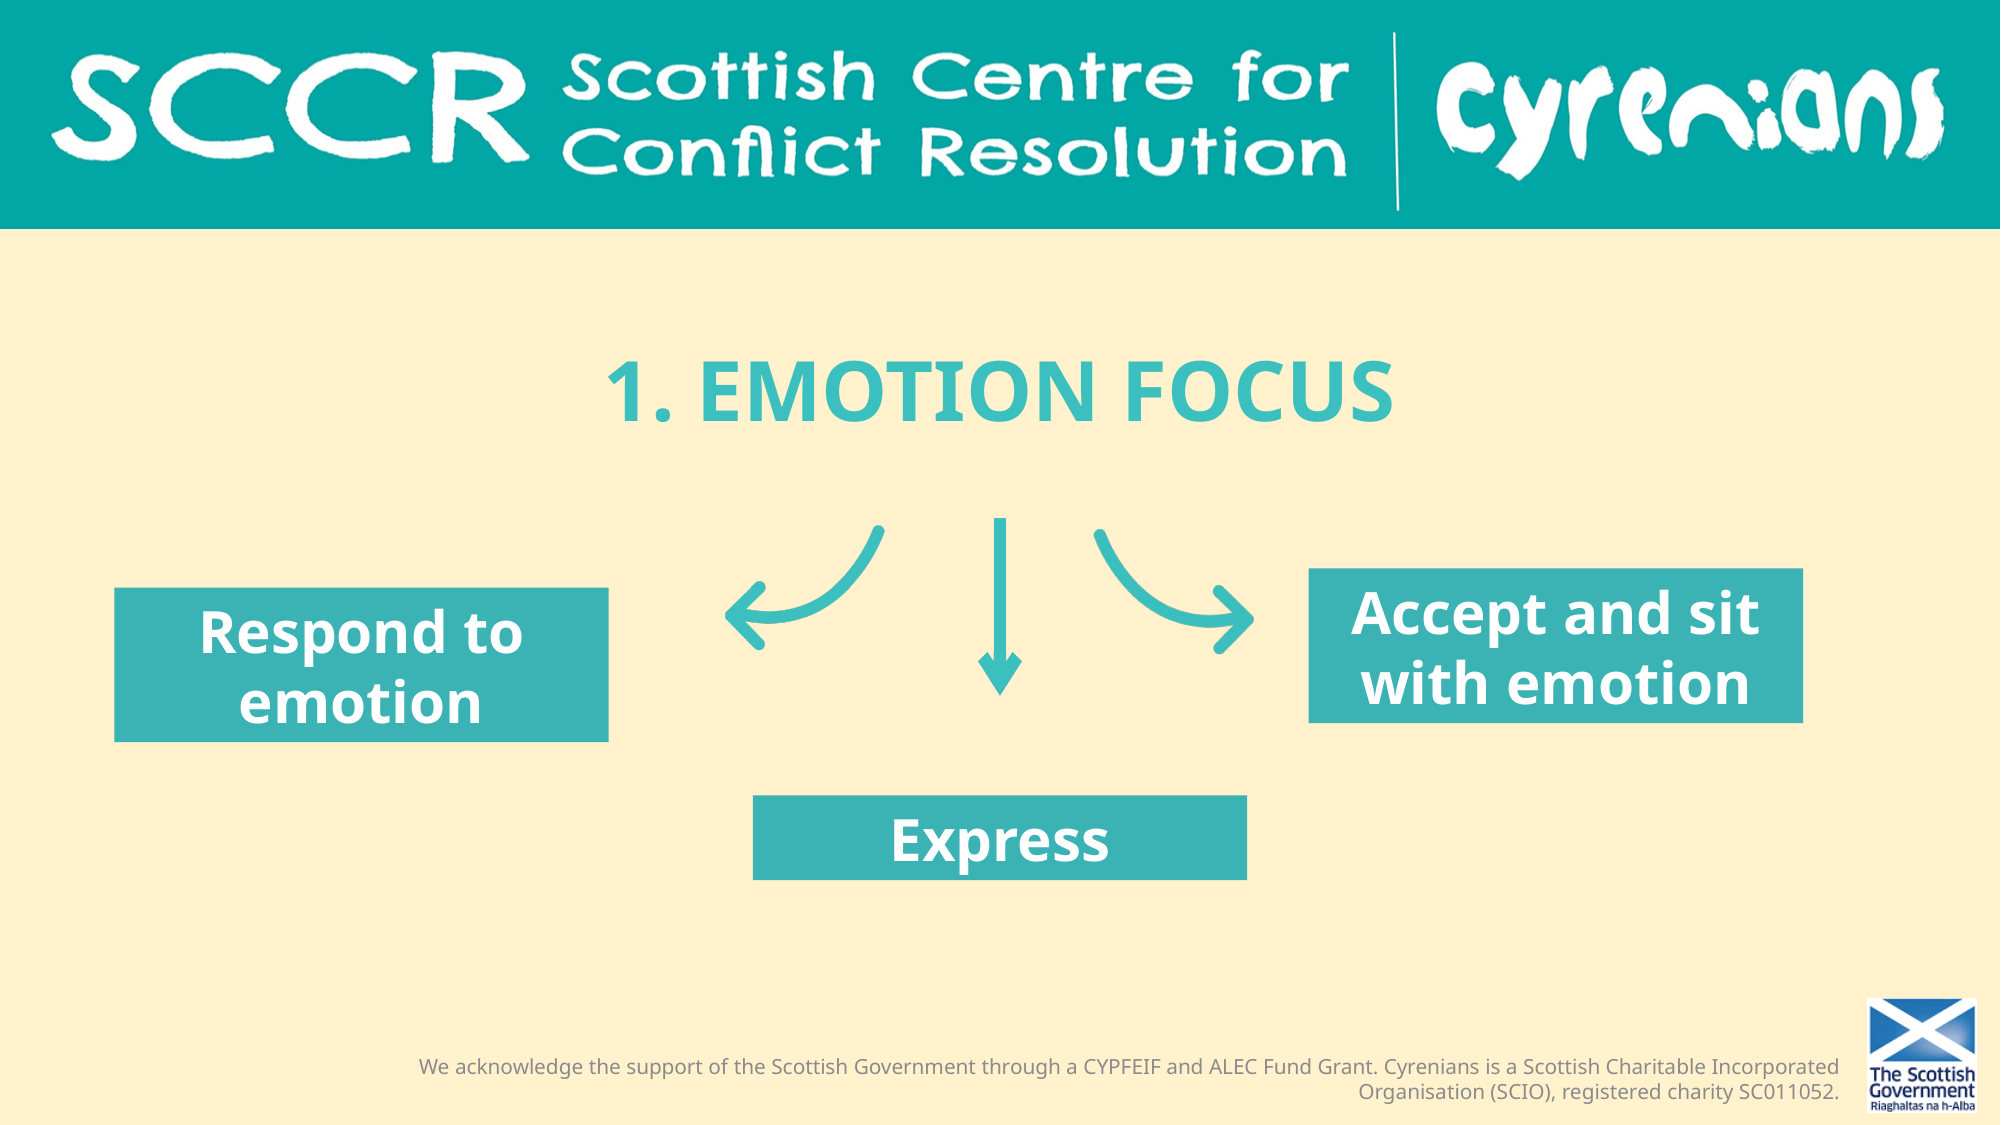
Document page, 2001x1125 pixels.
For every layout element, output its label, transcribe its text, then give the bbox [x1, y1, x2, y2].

text_box 1. EMOTION FOCUS [197, 330, 1803, 446]
picture [708, 491, 901, 684]
footer We acknowledge the support of the Scottish Government through a CYPFEIF and ALEC Fund Grant. Cyrenians is a Scottish Charitable Incorporated Organisation (SCIO), registered charity SC011052. [375, 1025, 1855, 1113]
text_box Respond to emotion [114, 587, 609, 743]
text_box Express [752, 795, 1248, 881]
picture [1867, 996, 1977, 1113]
picture [0, 0, 2000, 229]
text_box Accept and sit with emotion [1308, 568, 1804, 724]
picture [1077, 495, 1270, 688]
